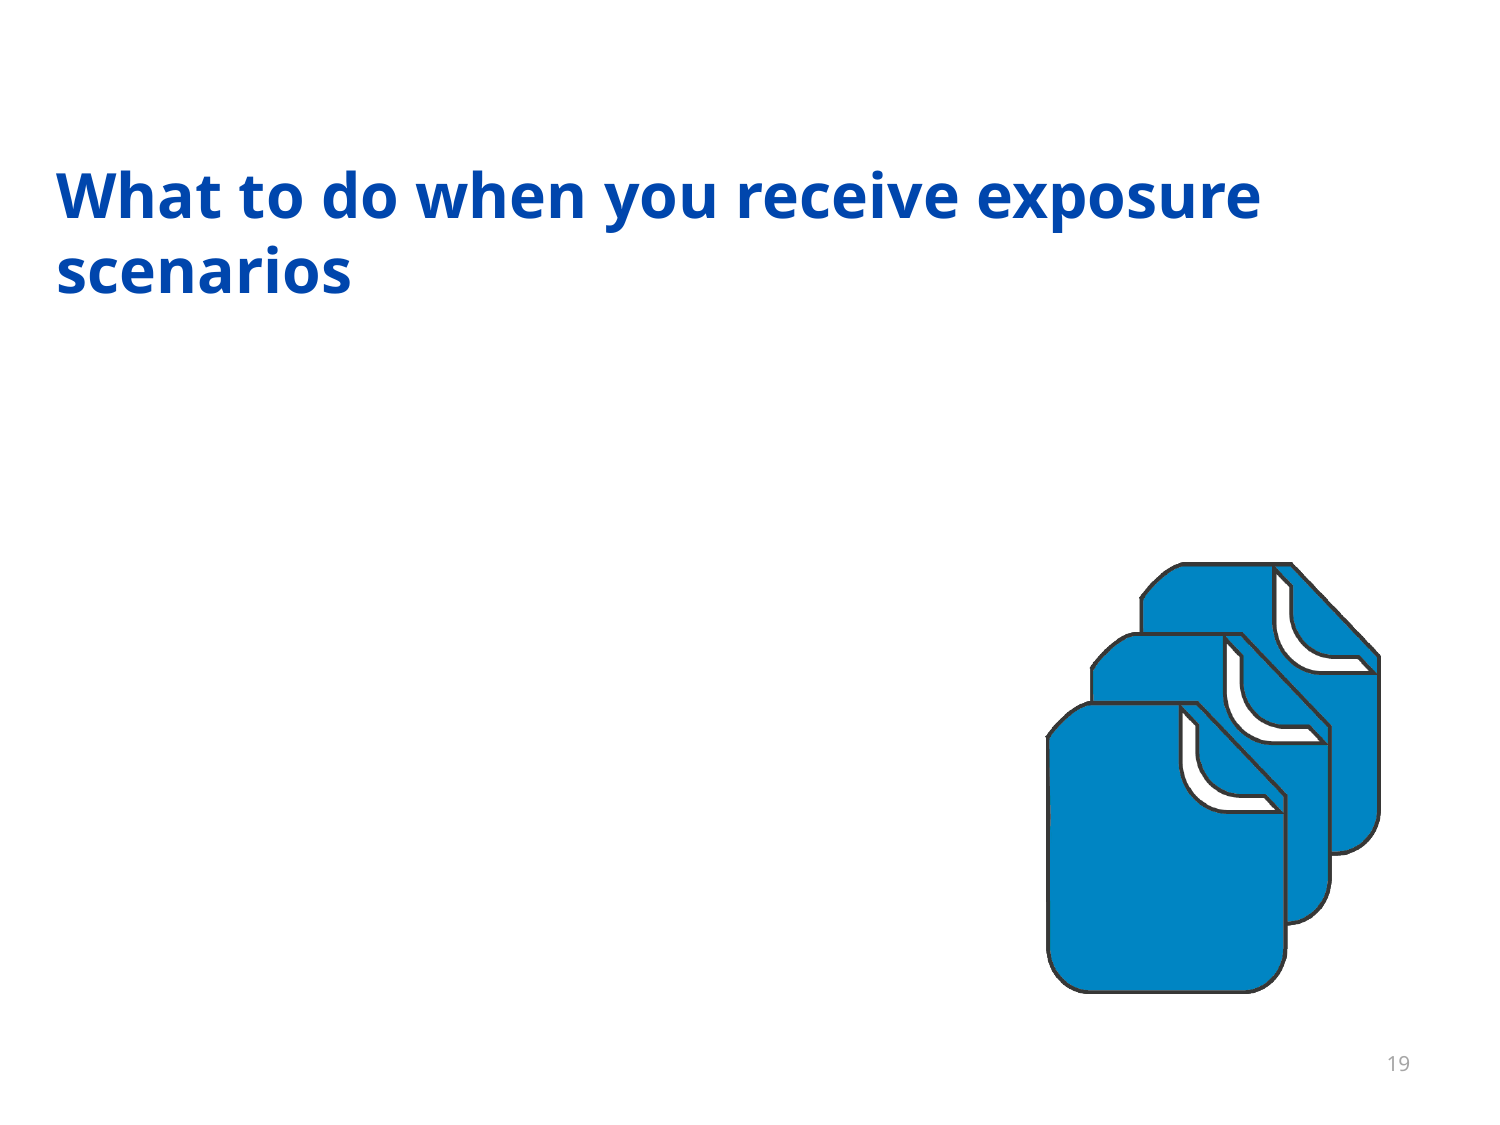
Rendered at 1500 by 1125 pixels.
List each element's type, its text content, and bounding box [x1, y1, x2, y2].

title What to do when you receive exposure scenarios [41, 137, 1467, 325]
picture [1045, 562, 1381, 995]
slide_number 19 [1074, 1042, 1425, 1103]
